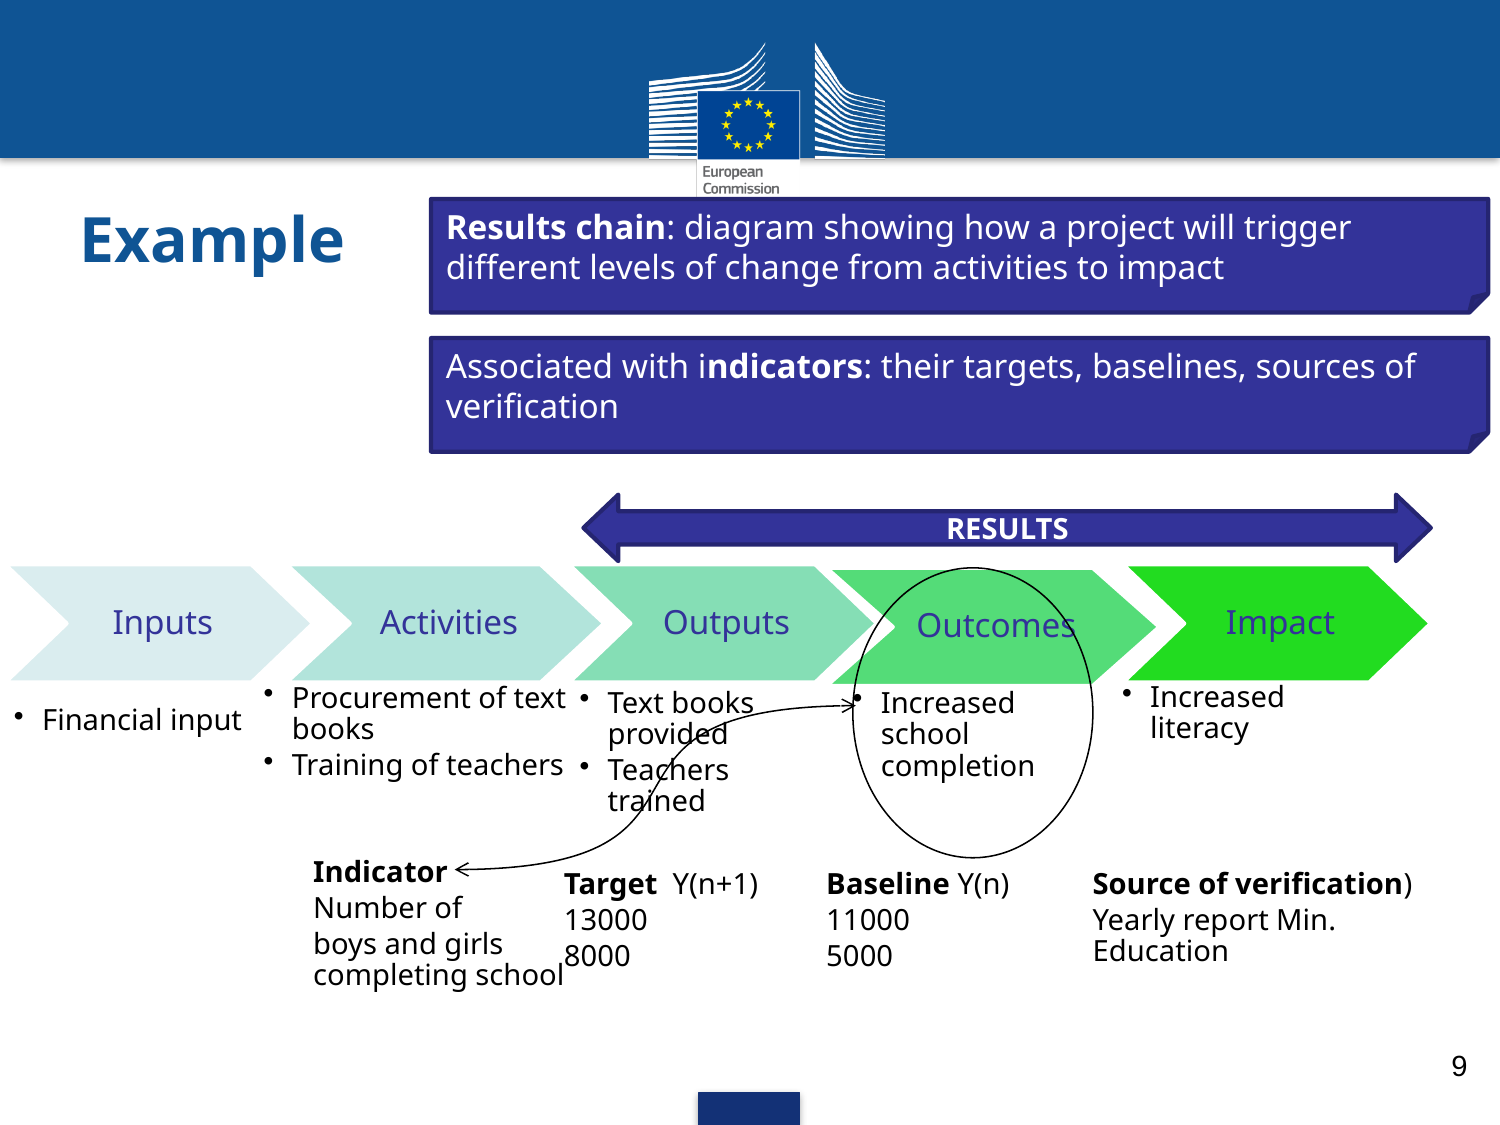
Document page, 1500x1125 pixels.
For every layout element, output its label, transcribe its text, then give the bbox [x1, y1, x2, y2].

text_box [910, 837, 1035, 858]
title Example [64, 160, 1416, 315]
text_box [454, 705, 857, 870]
text_box Indicator Number of boys and girls completing school [313, 857, 563, 1046]
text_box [4, 494, 1432, 829]
text_box Target Y(n+1) 13000 8000 [563, 877, 811, 1062]
text_box Results chain: diagram showing how a project will trigger different levels of change from activities to impact [428, 196, 1491, 315]
picture [649, 42, 885, 160]
text_box Source of verification) Yearly report Min. Education [1092, 869, 1447, 1086]
slide_number 9 [1132, 1039, 1483, 1118]
text_box Associated with indicators: their targets, baselines, sources of verification [428, 335, 1491, 454]
text_box Baseline Y(n) 11000 5000 [826, 869, 1074, 1066]
